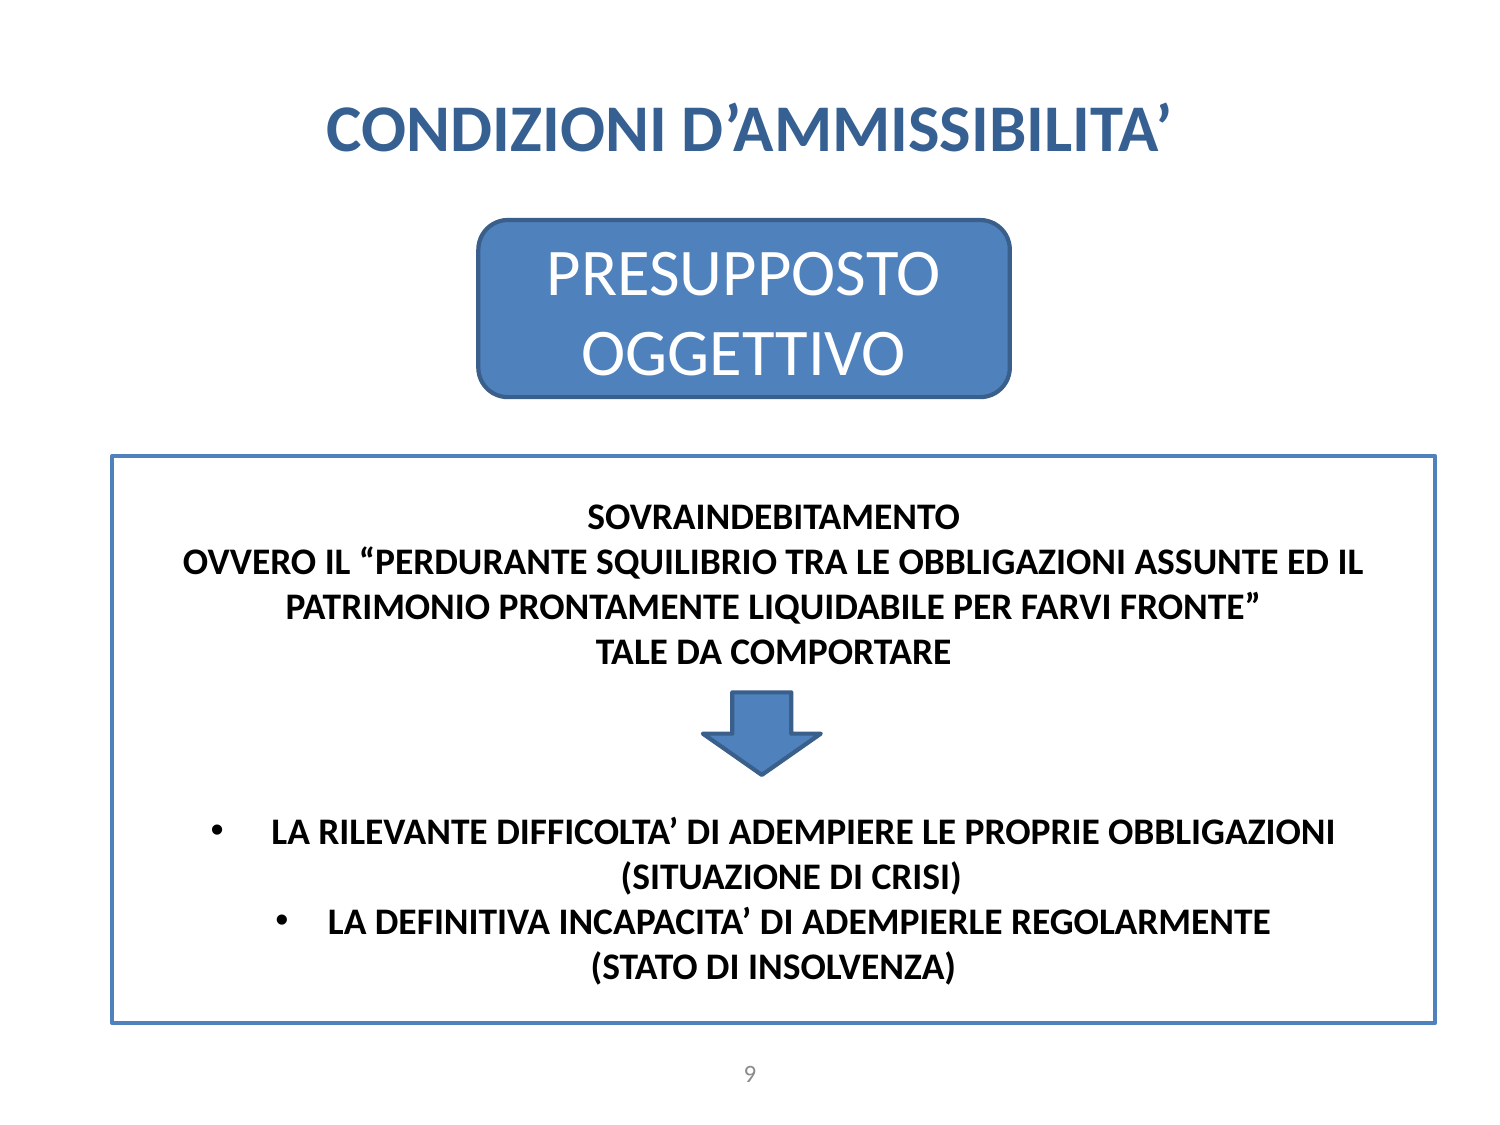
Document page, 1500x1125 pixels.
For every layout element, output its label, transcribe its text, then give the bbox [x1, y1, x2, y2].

text_box CONDIZIONI D’AMMISSIBILITA’ [35, 31, 1465, 219]
text_box [700, 690, 823, 777]
footer 9 [512, 1042, 988, 1103]
text_box PRESUPPOSTO OGGETTIVO [476, 217, 1012, 400]
text_box SOVRAINDEBITAMENTO OVVERO IL “PERDURANTE SQUILIBRIO TRA LE OBBLIGAZIONI ASSUNTE ED IL PATRIMONIO PRONTAMENTE LIQUIDABILE PER FARVI FRONTE” TALE DA COMPORTARE LA RILEVANTE DIFFICOLTA’ DI ADEMPIERE LE PROPRIE OBBLIGAZIONI (SITUAZIONE DI CRISI) LA DEFINITIVA INCAPACITA’ DI ADEMPIERLE REGOLARMENTE (STATO DI INSOLVENZA) [110, 454, 1437, 1025]
